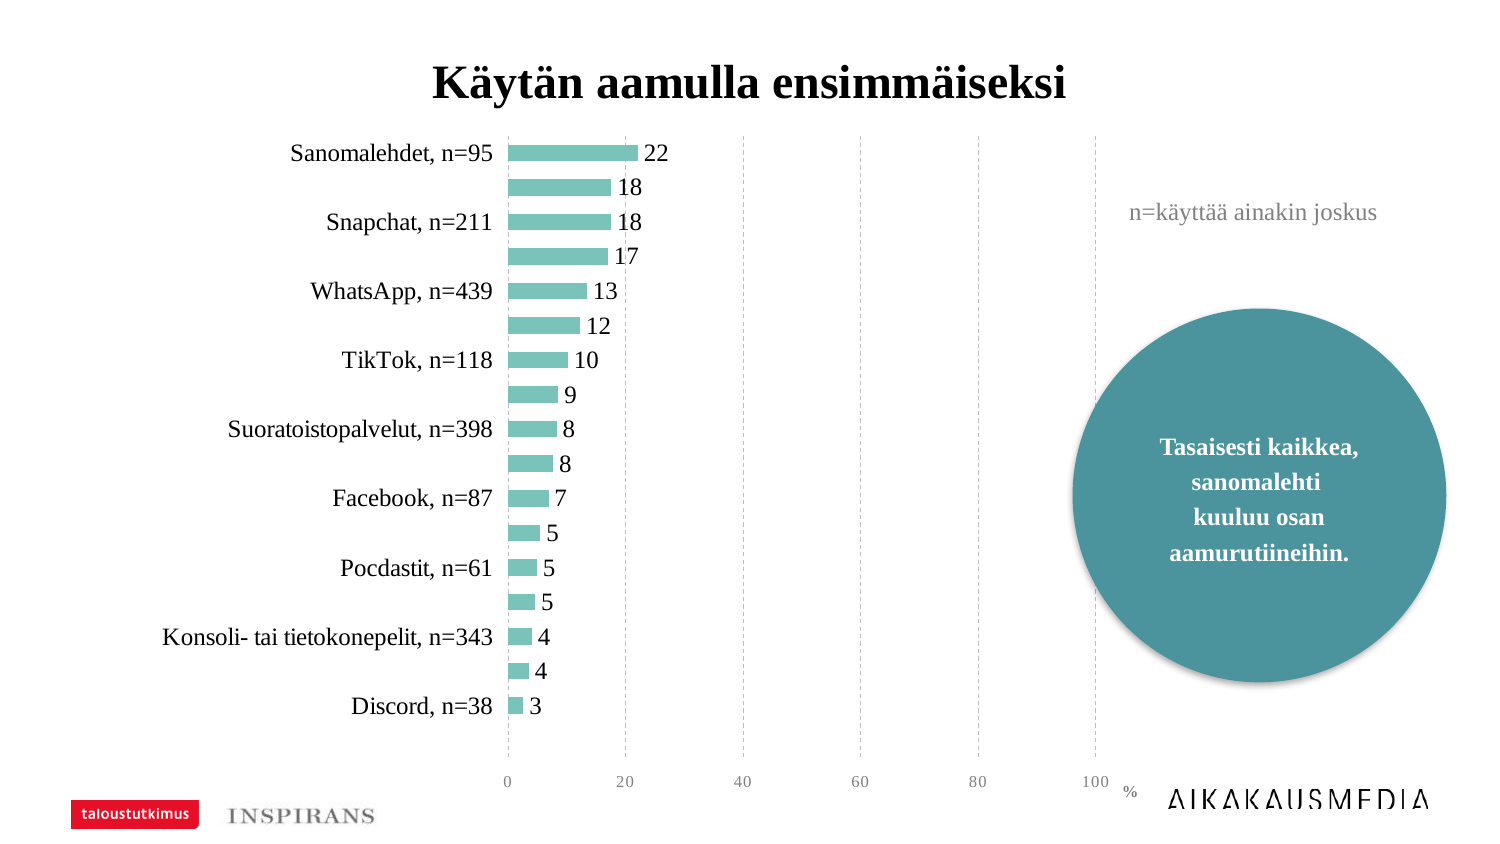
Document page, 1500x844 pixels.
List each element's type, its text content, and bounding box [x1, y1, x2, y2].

chart [126, 134, 1265, 812]
picture [71, 800, 199, 829]
picture [204, 812, 397, 839]
text_box Tasaisesti kaikkea, sanomalehti kuuluu osan aamurutiineihin. [1268, 307, 1448, 683]
text_box n=käyttää ainakin joskus [1268, 191, 1435, 227]
title Käytän aamulla ensimmäiseksi [0, 43, 1500, 153]
